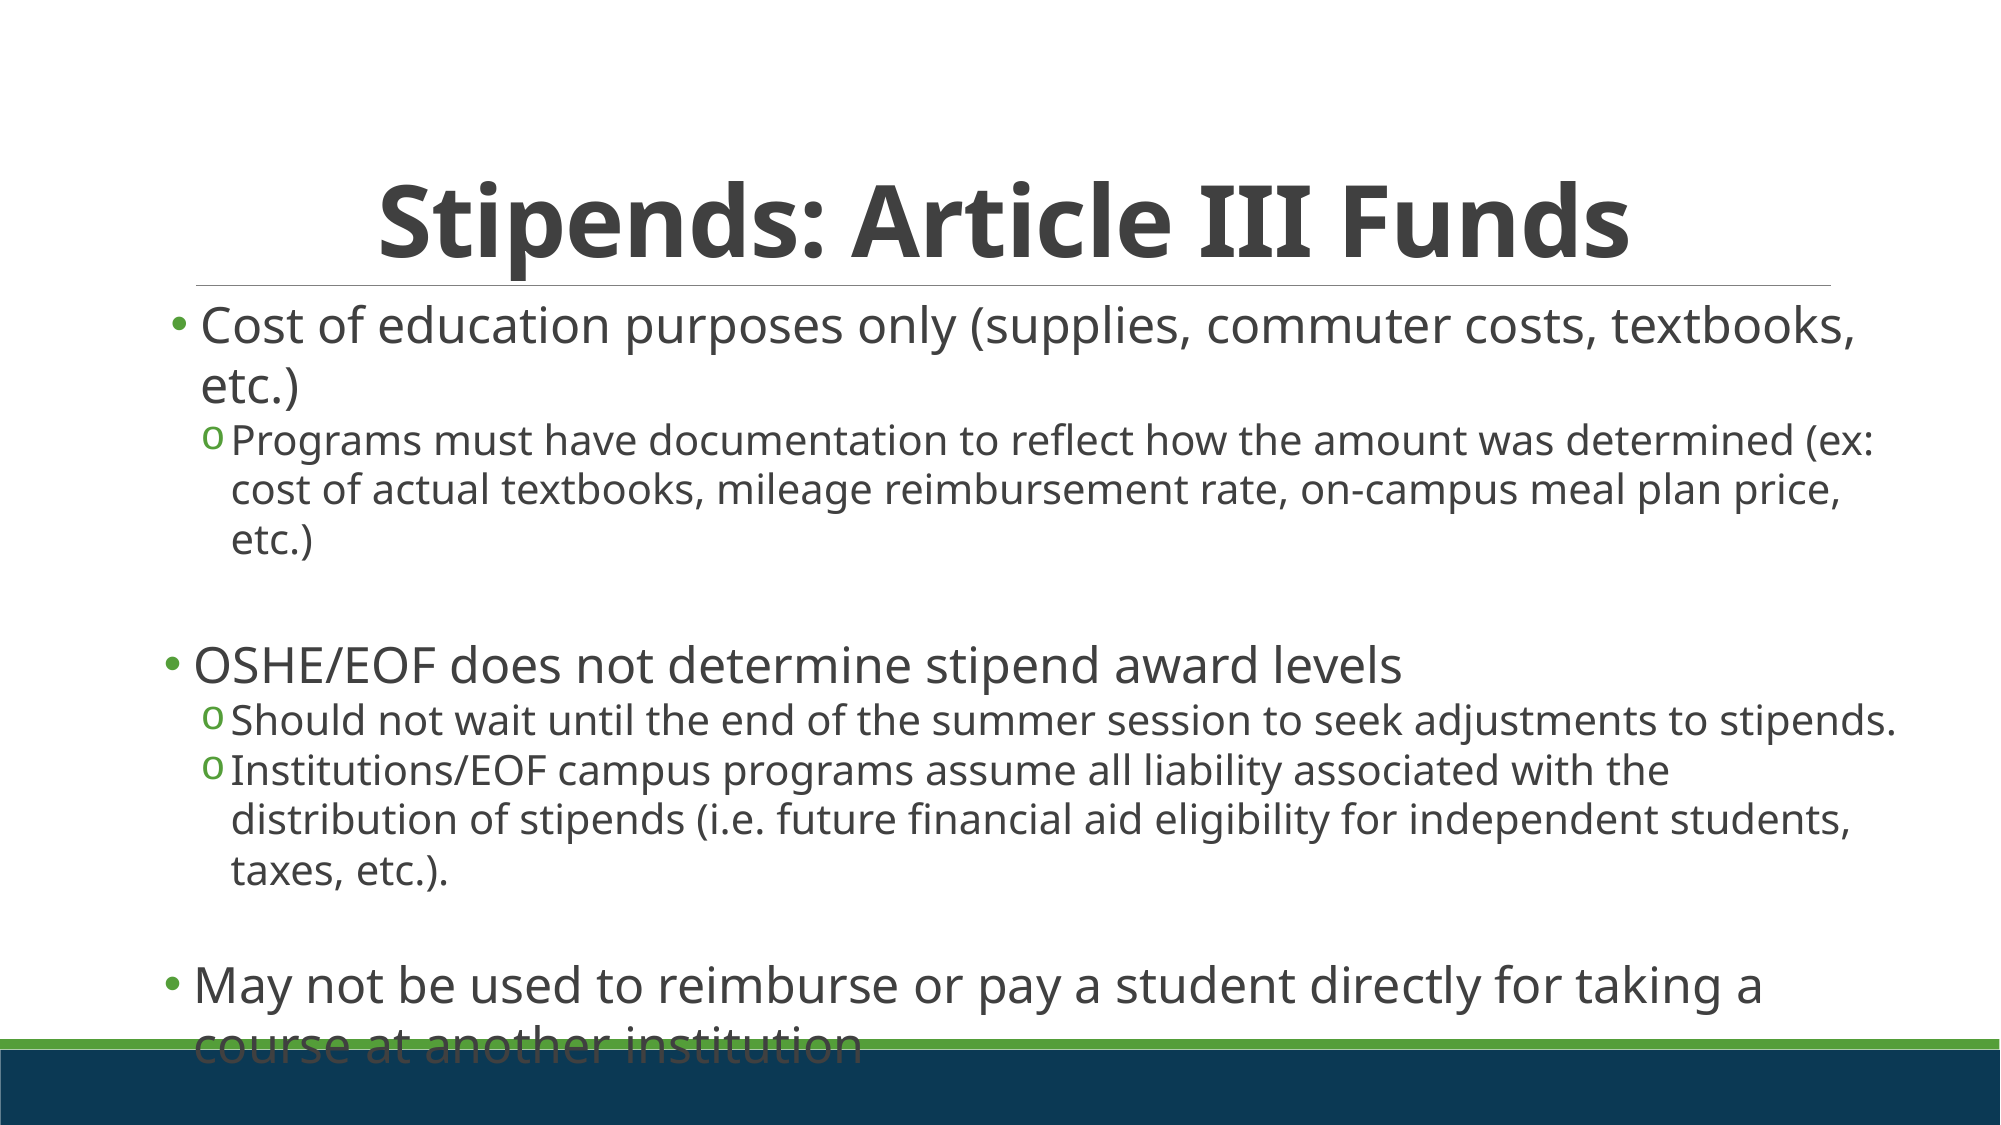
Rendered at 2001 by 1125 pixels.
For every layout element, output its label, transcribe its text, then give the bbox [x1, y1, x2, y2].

list Cost of education purposes only (supplies, commuter costs, textbooks, etc.) Programs must have documentation to reflect how the amount was determined (ex: cost of actual textbooks, mileage reimbursement rate, on-campus meal plan price, etc.) OSHE/EOF does not determine stipend award levels Should not wait until the end of the summer session to seek adjustments to stipends. Institutions/EOF campus programs assume all liability associated with the distribution of stipends (i.e. future financial aid eligibility for independent students, taxes, etc.). May not be used to reimburse or pay a student directly for taking a course at another institution [137, 285, 1901, 1108]
title Stipends: Article III Funds [180, 47, 1830, 285]
